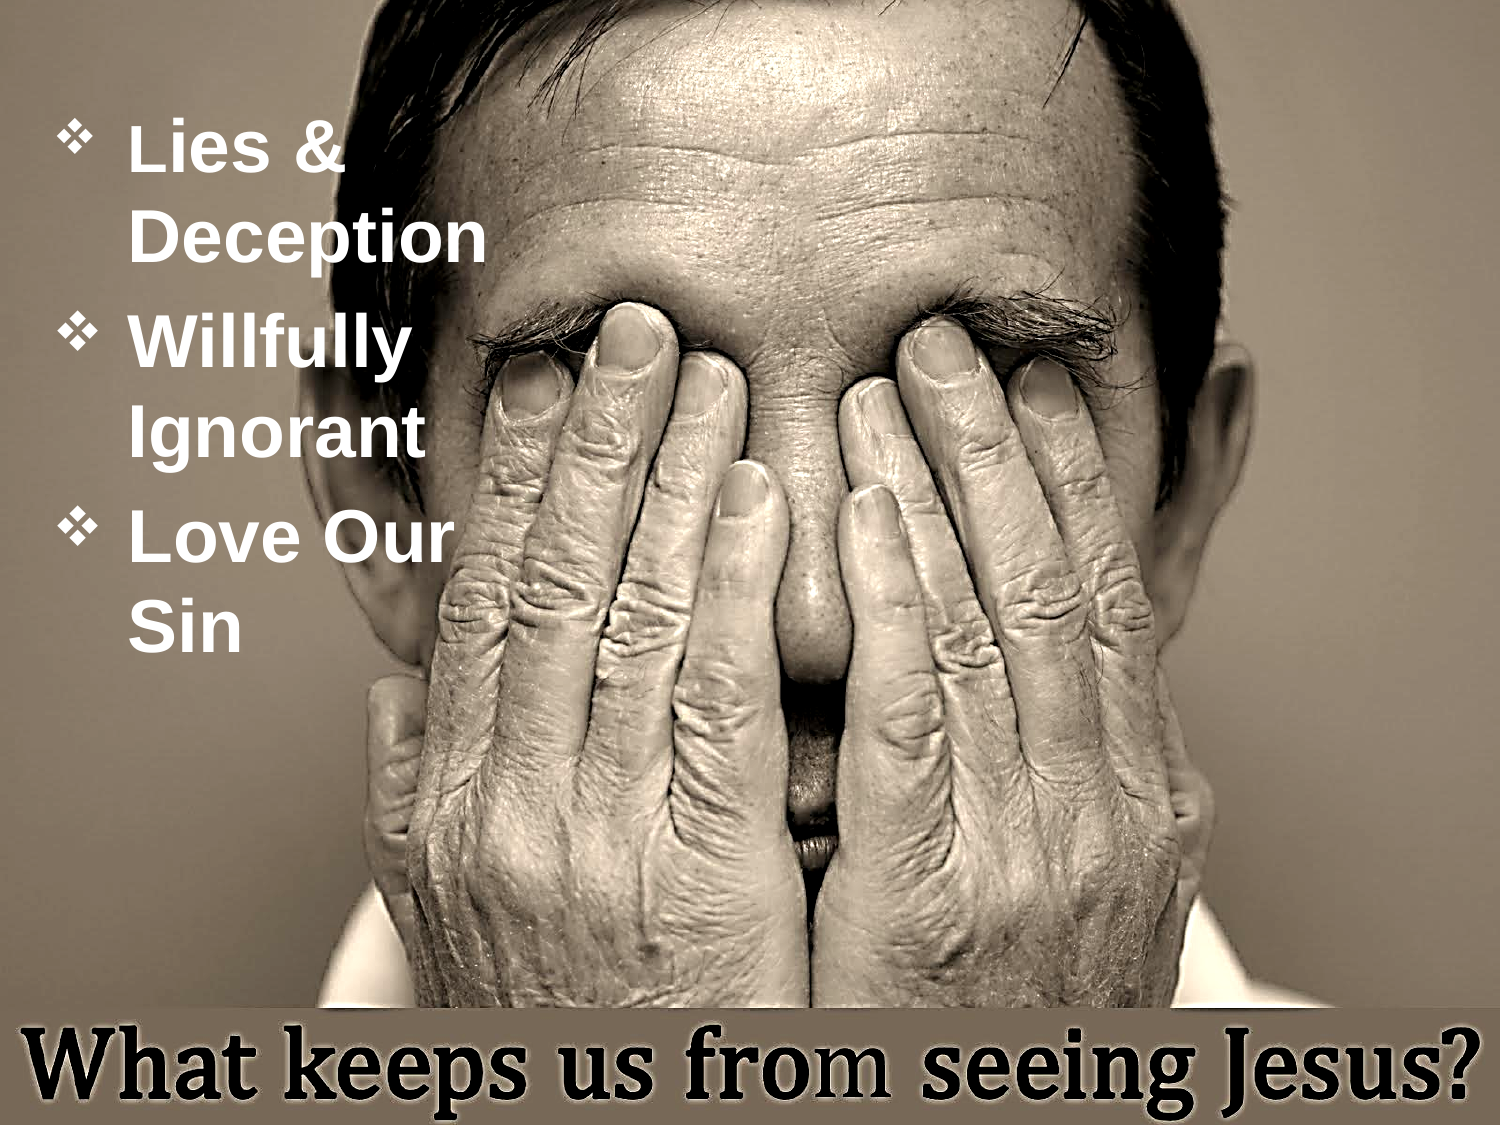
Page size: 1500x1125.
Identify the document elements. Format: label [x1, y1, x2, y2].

list [0, 0, 1500, 1125]
